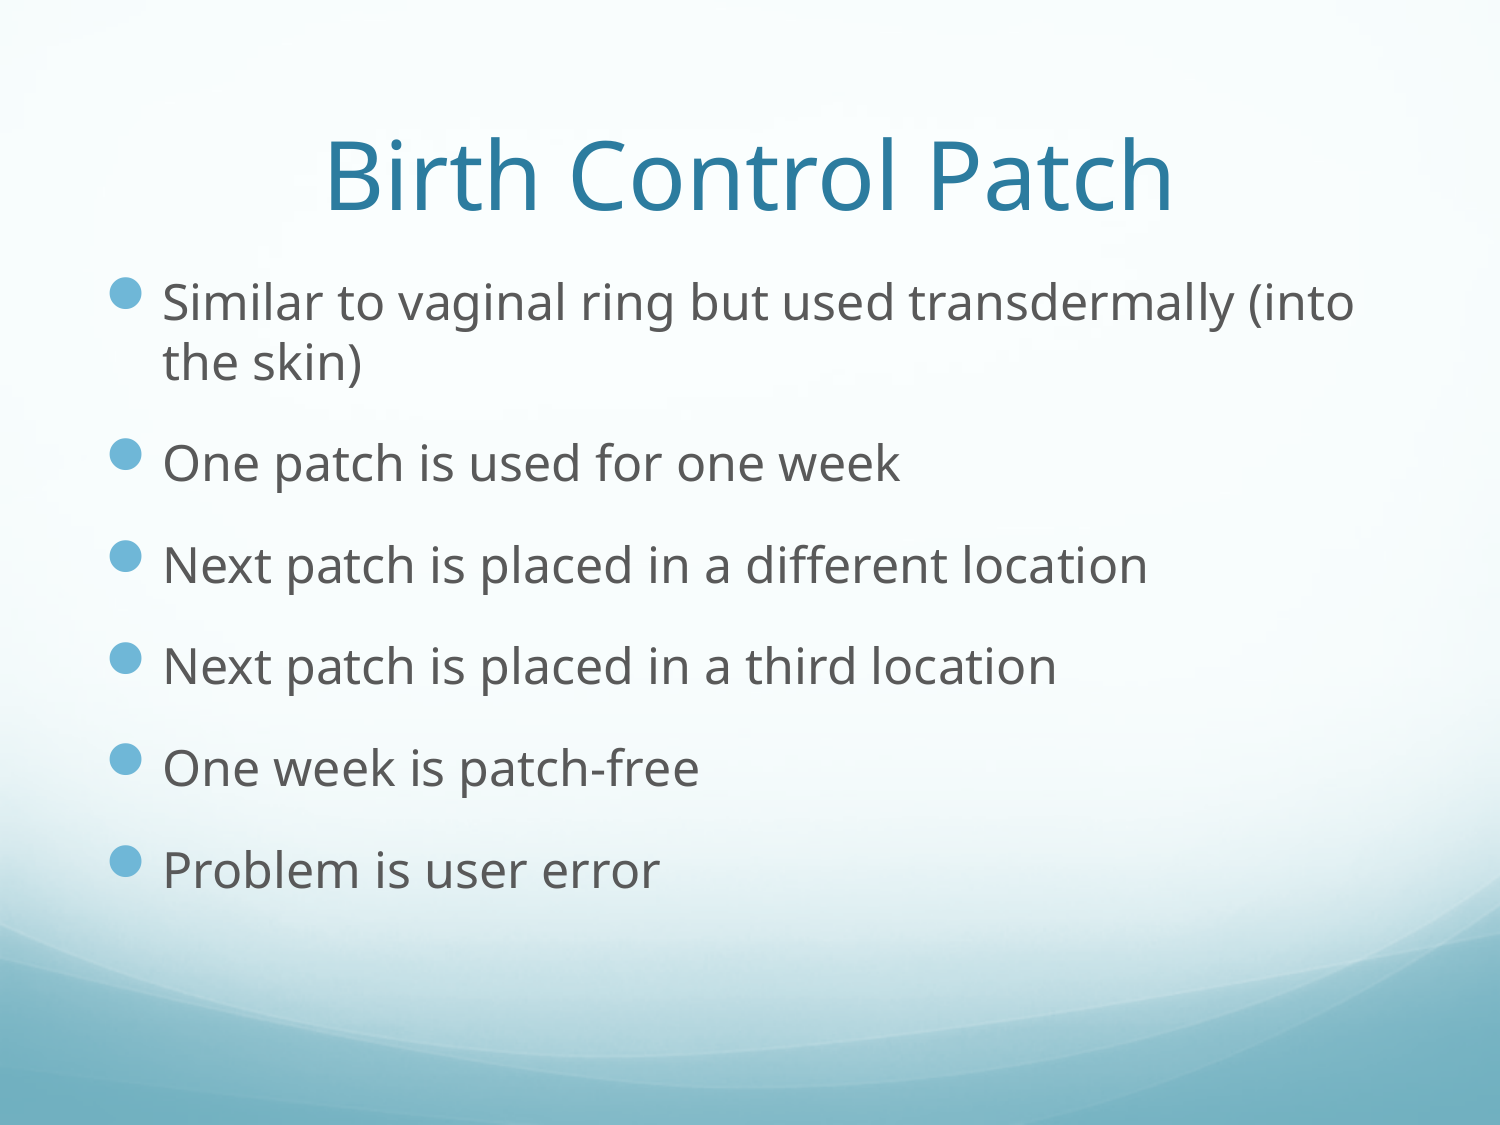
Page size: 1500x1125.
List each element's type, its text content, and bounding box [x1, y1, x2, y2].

list Similar to vaginal ring but used transdermally (into the skin) One patch is used for one week Next patch is placed in a different location Next patch is placed in a third location One week is patch-free Problem is user error [90, 262, 1410, 975]
title Birth Control Patch [90, 17, 1410, 237]
